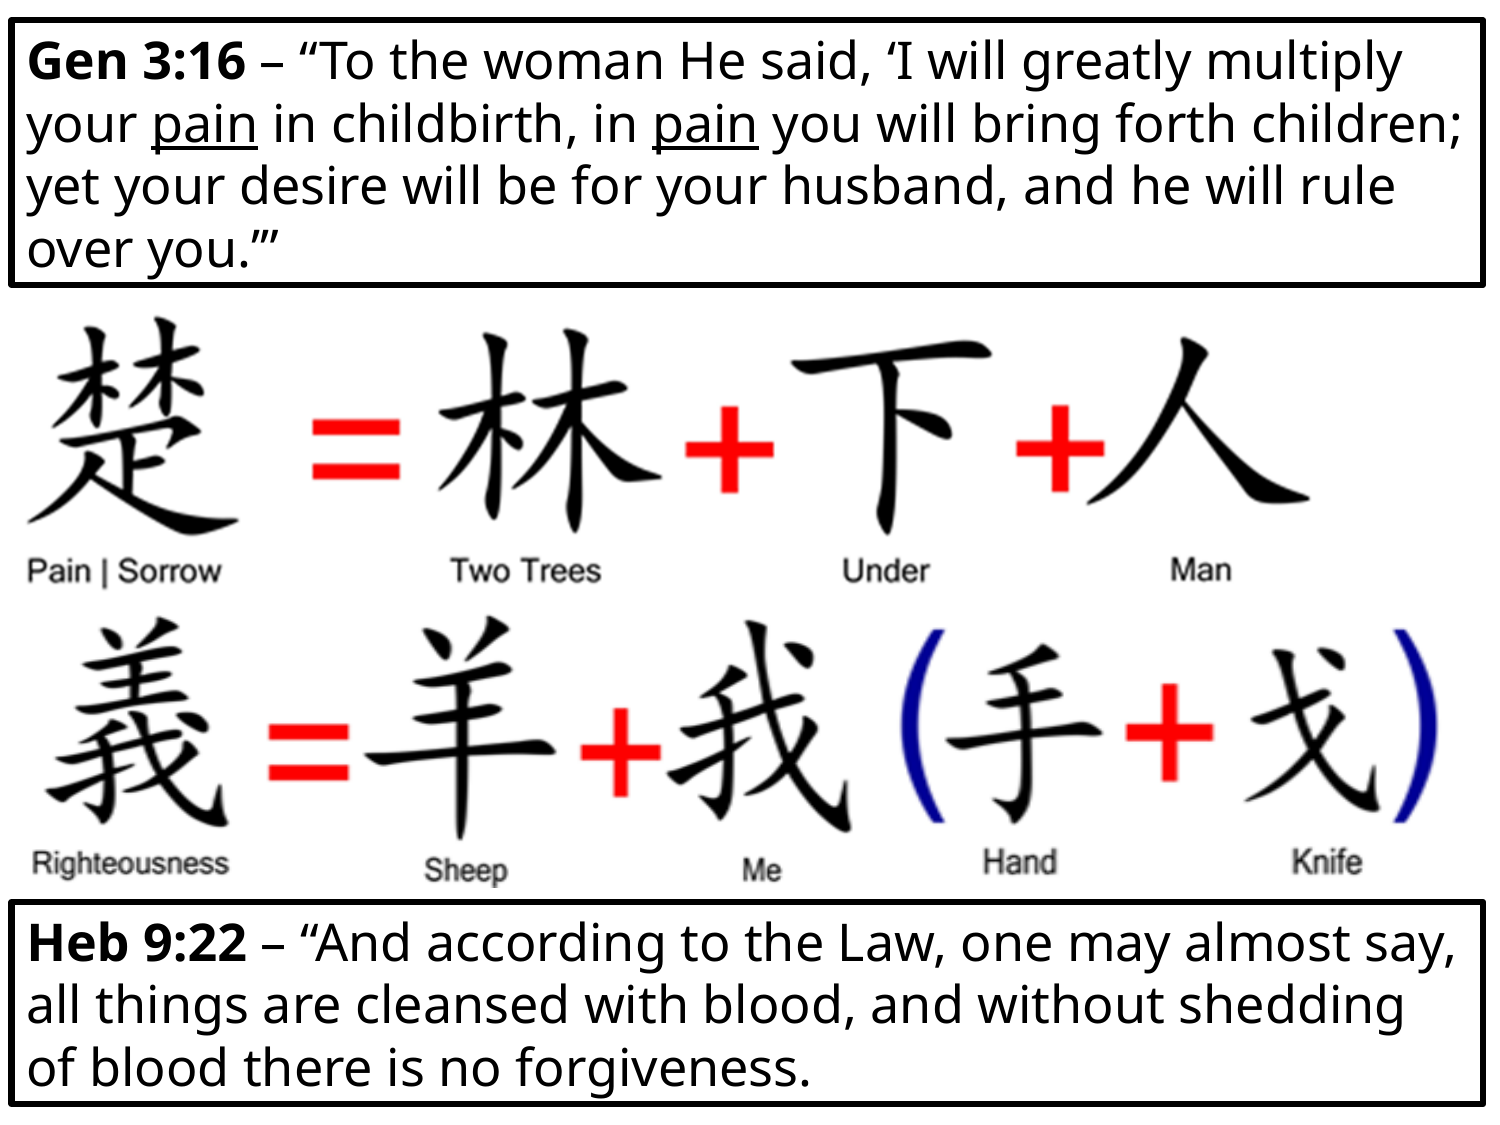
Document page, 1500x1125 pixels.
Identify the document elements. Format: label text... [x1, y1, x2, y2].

picture [261, 603, 868, 888]
picture [11, 304, 250, 597]
picture [11, 603, 250, 888]
text_box Gen 3:16 – “To the woman He said, ‘I will greatly multiply your pain in childbirth, in pain you will bring forth children; yet your desire will be for your husband, and he will rule over you.’” [11, 20, 1484, 285]
picture [302, 304, 1460, 888]
text_box Heb 9:22 – “And according to the Law, one may almost say, all things are cleansed with blood, and without shedding of blood there is no forgiveness. [11, 902, 1484, 1105]
